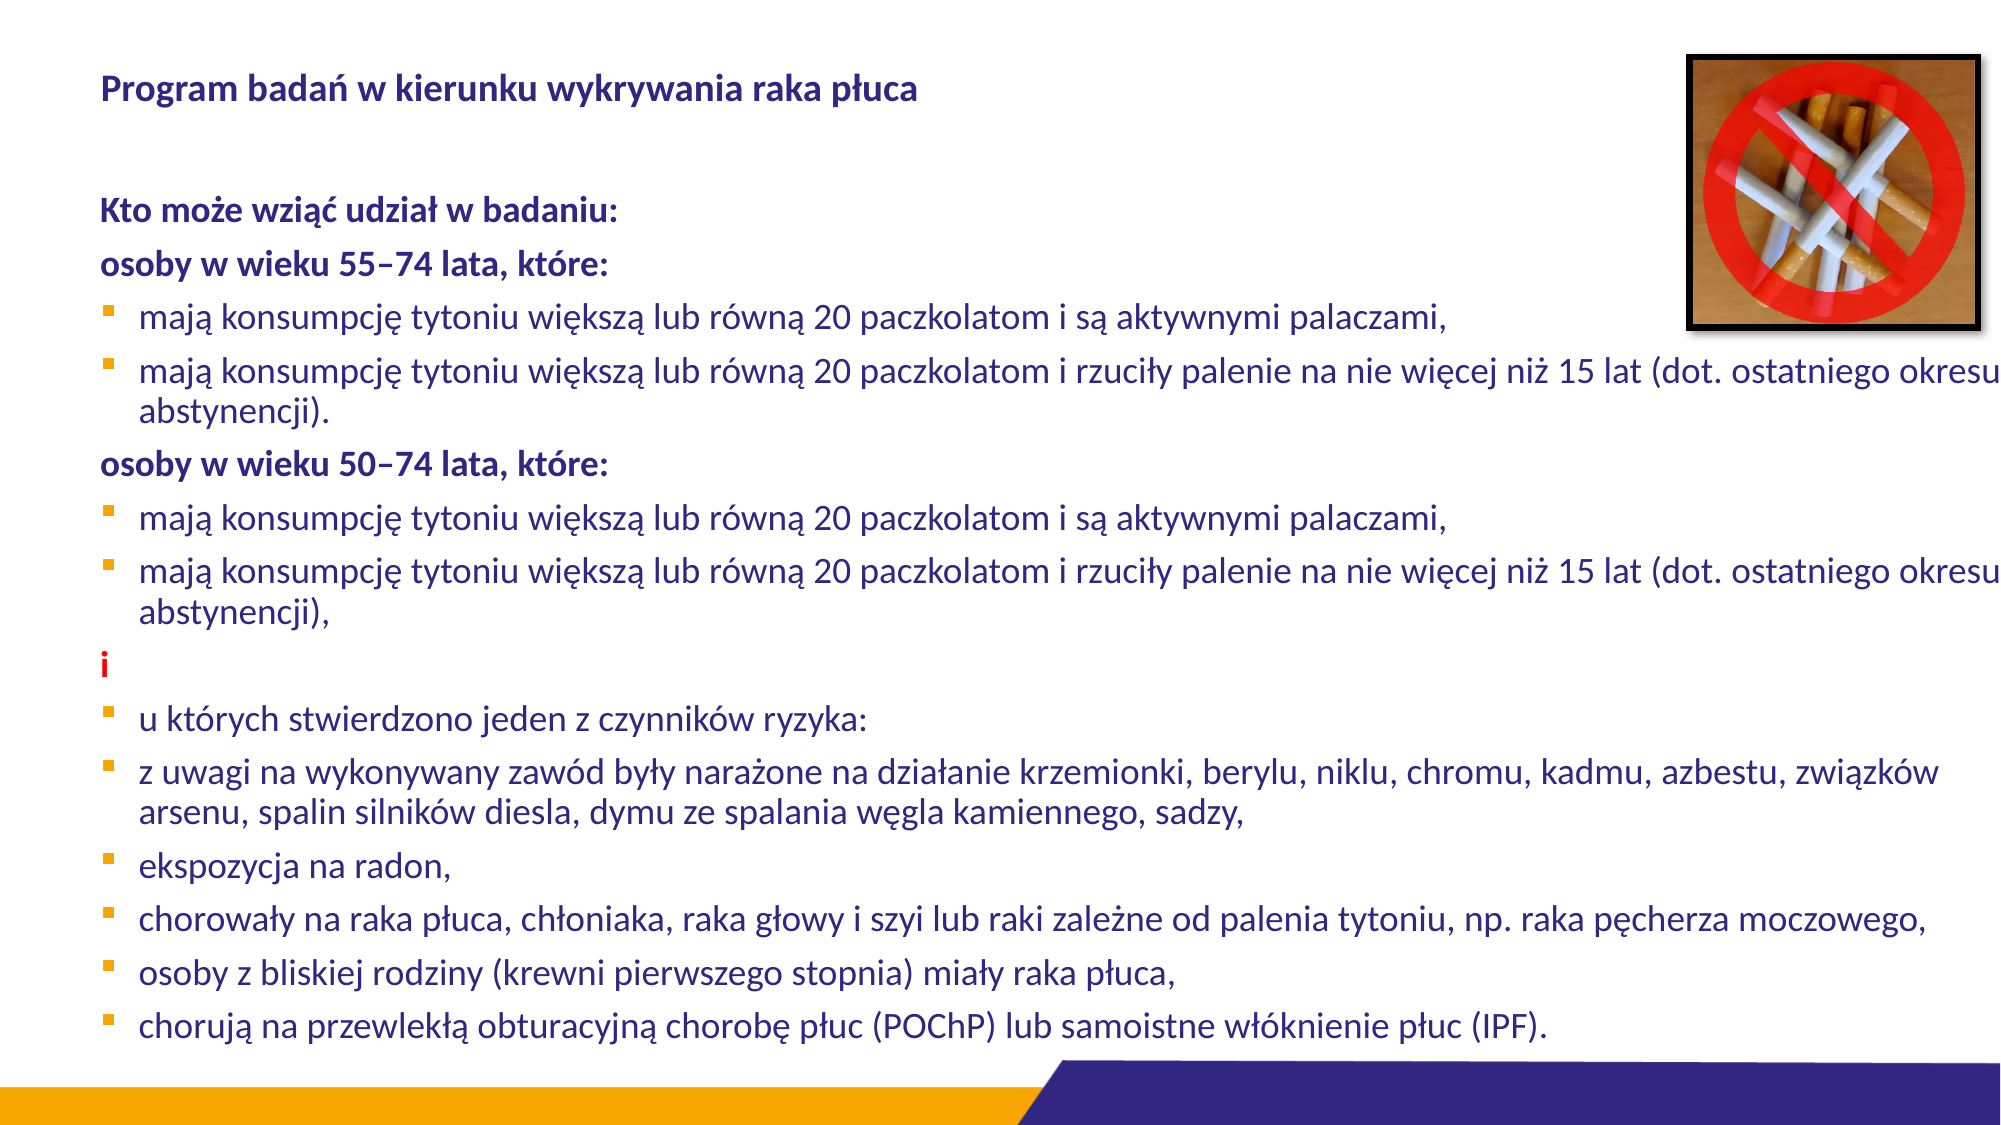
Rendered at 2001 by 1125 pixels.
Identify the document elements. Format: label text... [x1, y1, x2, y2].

title Program badań w kierunku wykrywania raka płuca [85, 59, 1692, 166]
picture [1692, 59, 1975, 325]
list Kto może wziąć udział w badaniu: osoby w wieku 55–74 lata, które: mają konsumpcję tytoniu większą lub równą 20 paczkolatom i są aktywnymi palaczami, mają konsumpcję tytoniu większą lub równą 20 paczkolatom i rzuciły palenie na nie więcej niż 15 lat (dot. ostatniego okresu abstynencji). osoby w wieku 50–74 lata, które: mają konsumpcję tytoniu większą lub równą 20 paczkolatom i są aktywnymi palaczami, mają konsumpcję tytoniu większą lub równą 20 paczkolatom i rzuciły palenie na nie więcej niż 15 lat (dot. ostatniego okresu abstynencji), i u których stwierdzono jeden z czynników ryzyka: z uwagi na wykonywany zawód były narażone na działanie krzemionki, berylu, niklu, chromu, kadmu, azbestu, związków arsenu, spalin silników diesla, dymu ze spalania węgla kamiennego, sadzy, ekspozycja na radon, chorowały na raka płuca, chłoniaka, raka głowy i szyi lub raki zależne od palenia tytoniu, np. raka pęcherza moczowego, osoby z bliskiej rodziny (krewni pierwszego stopnia) miały raka płuca, chorują na przewlekłą obturacyjną chorobę płuc (POChP) lub samoistne włóknienie płuc (IPF). [85, 183, 2000, 1066]
picture [0, 1060, 2001, 1125]
